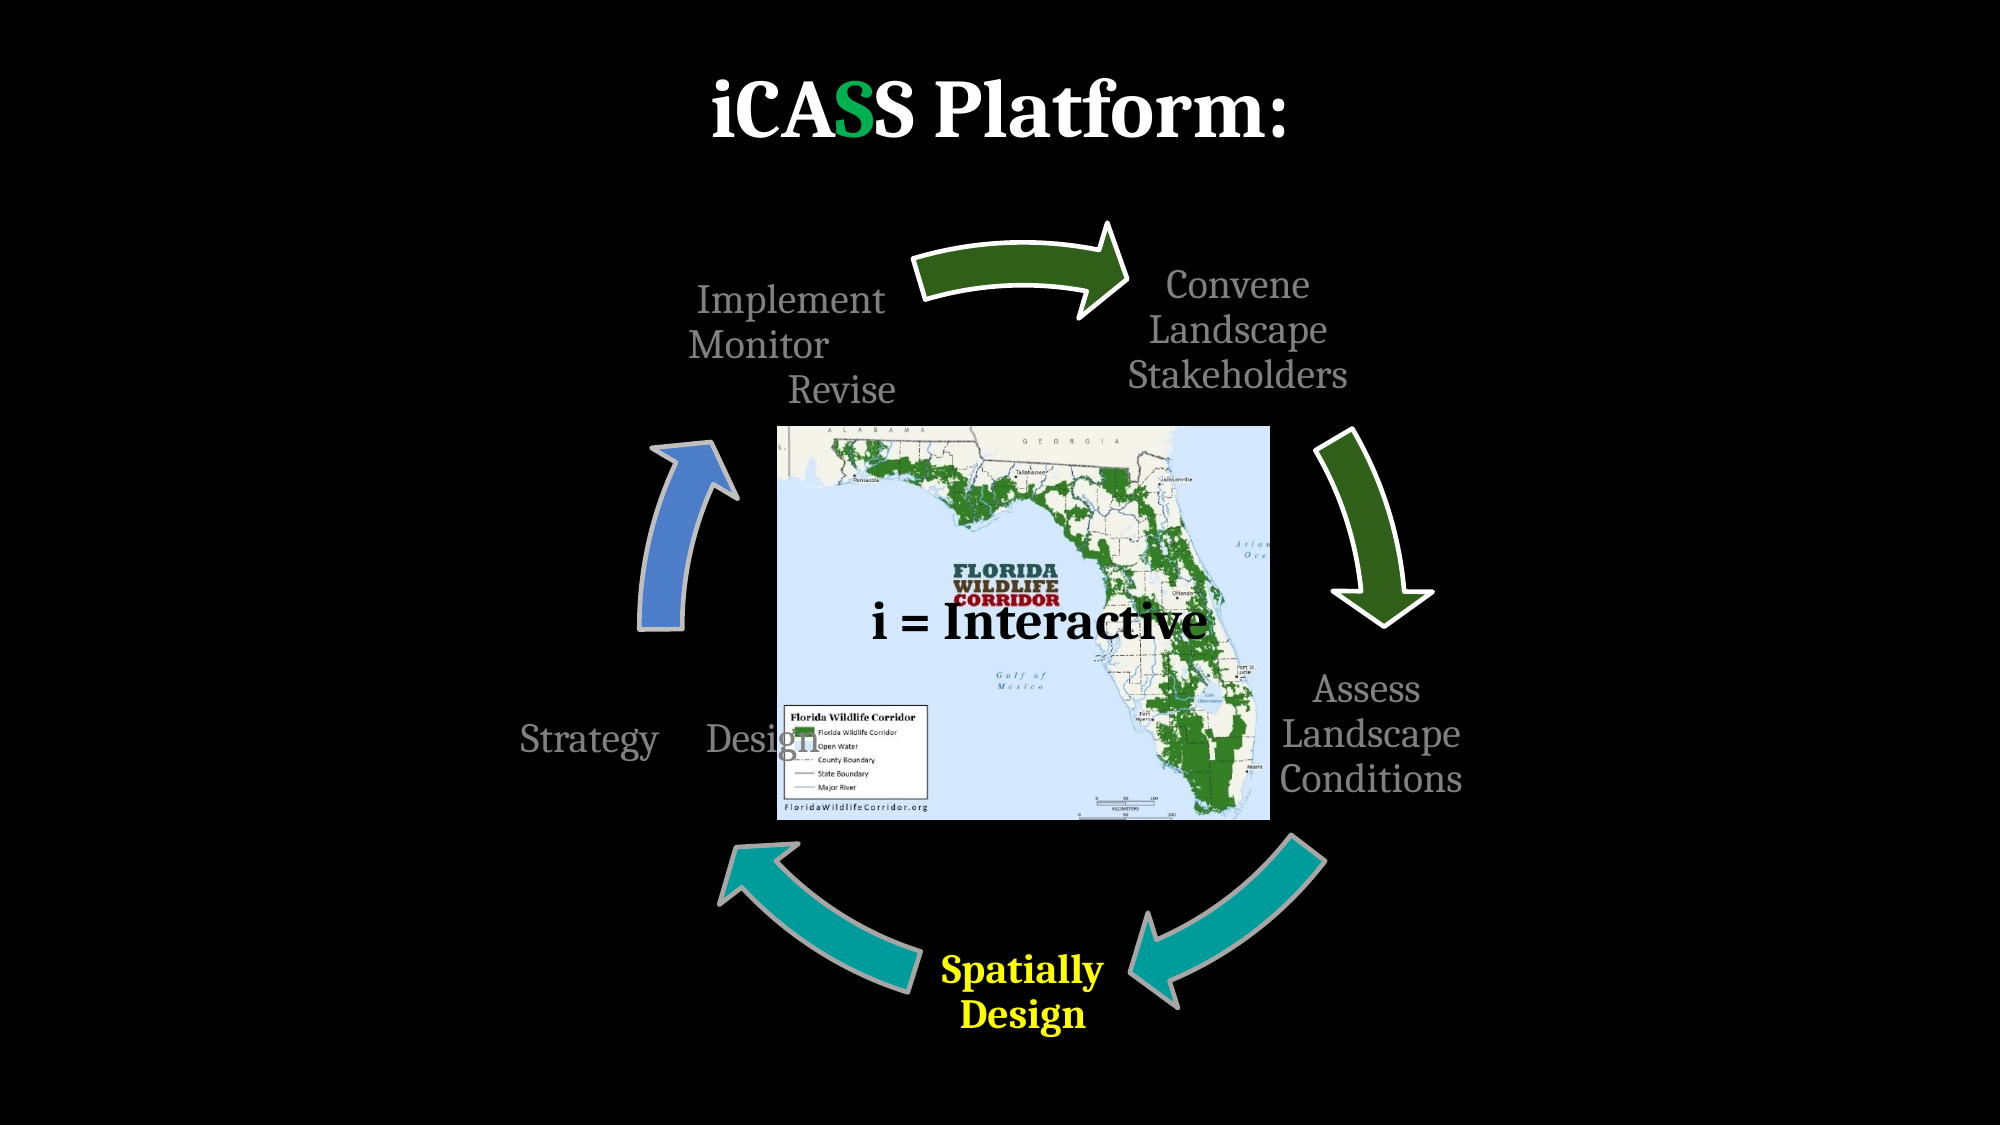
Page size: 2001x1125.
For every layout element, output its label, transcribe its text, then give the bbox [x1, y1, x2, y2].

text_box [514, 210, 1482, 1103]
text_box iCASS Platform: [0, 46, 2000, 162]
